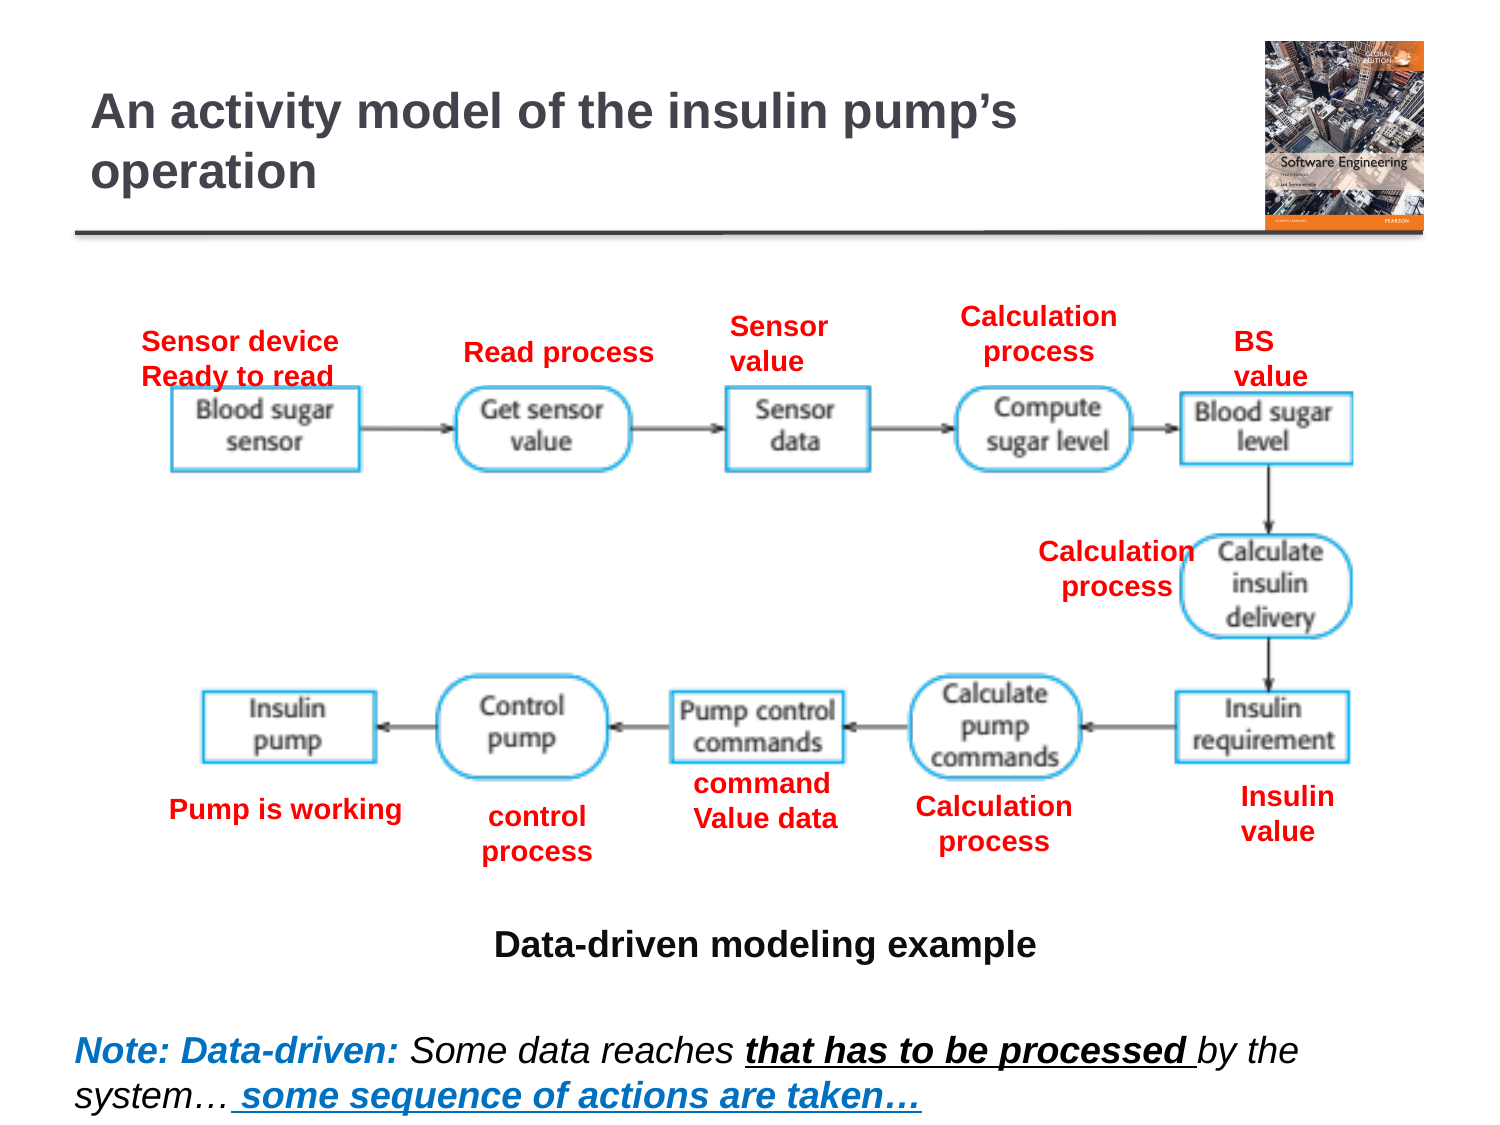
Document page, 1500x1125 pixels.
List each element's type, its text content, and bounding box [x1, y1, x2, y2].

text_box control process [466, 796, 609, 875]
title An activity model of the insulin pump’s operation [74, 44, 1272, 233]
text_box Note: Data-driven: Some data reaches that has to be processed by the system… some sequence of actions are taken… [59, 1018, 1473, 1124]
text_box Sensor value [714, 299, 844, 383]
text_box command Value data [678, 796, 854, 842]
text_box Calculation process [900, 796, 1088, 865]
text_box Calculation process [945, 289, 1133, 375]
picture [1265, 41, 1424, 231]
text_box Pump is working [154, 782, 418, 833]
text_box Insulin value [1226, 796, 1351, 855]
text_box Sensor device Ready to read [126, 314, 358, 400]
text_box Read process [448, 325, 670, 376]
text_box BS value [1219, 314, 1324, 383]
text_box Data-driven modeling example [479, 912, 1053, 972]
picture [169, 385, 1354, 789]
